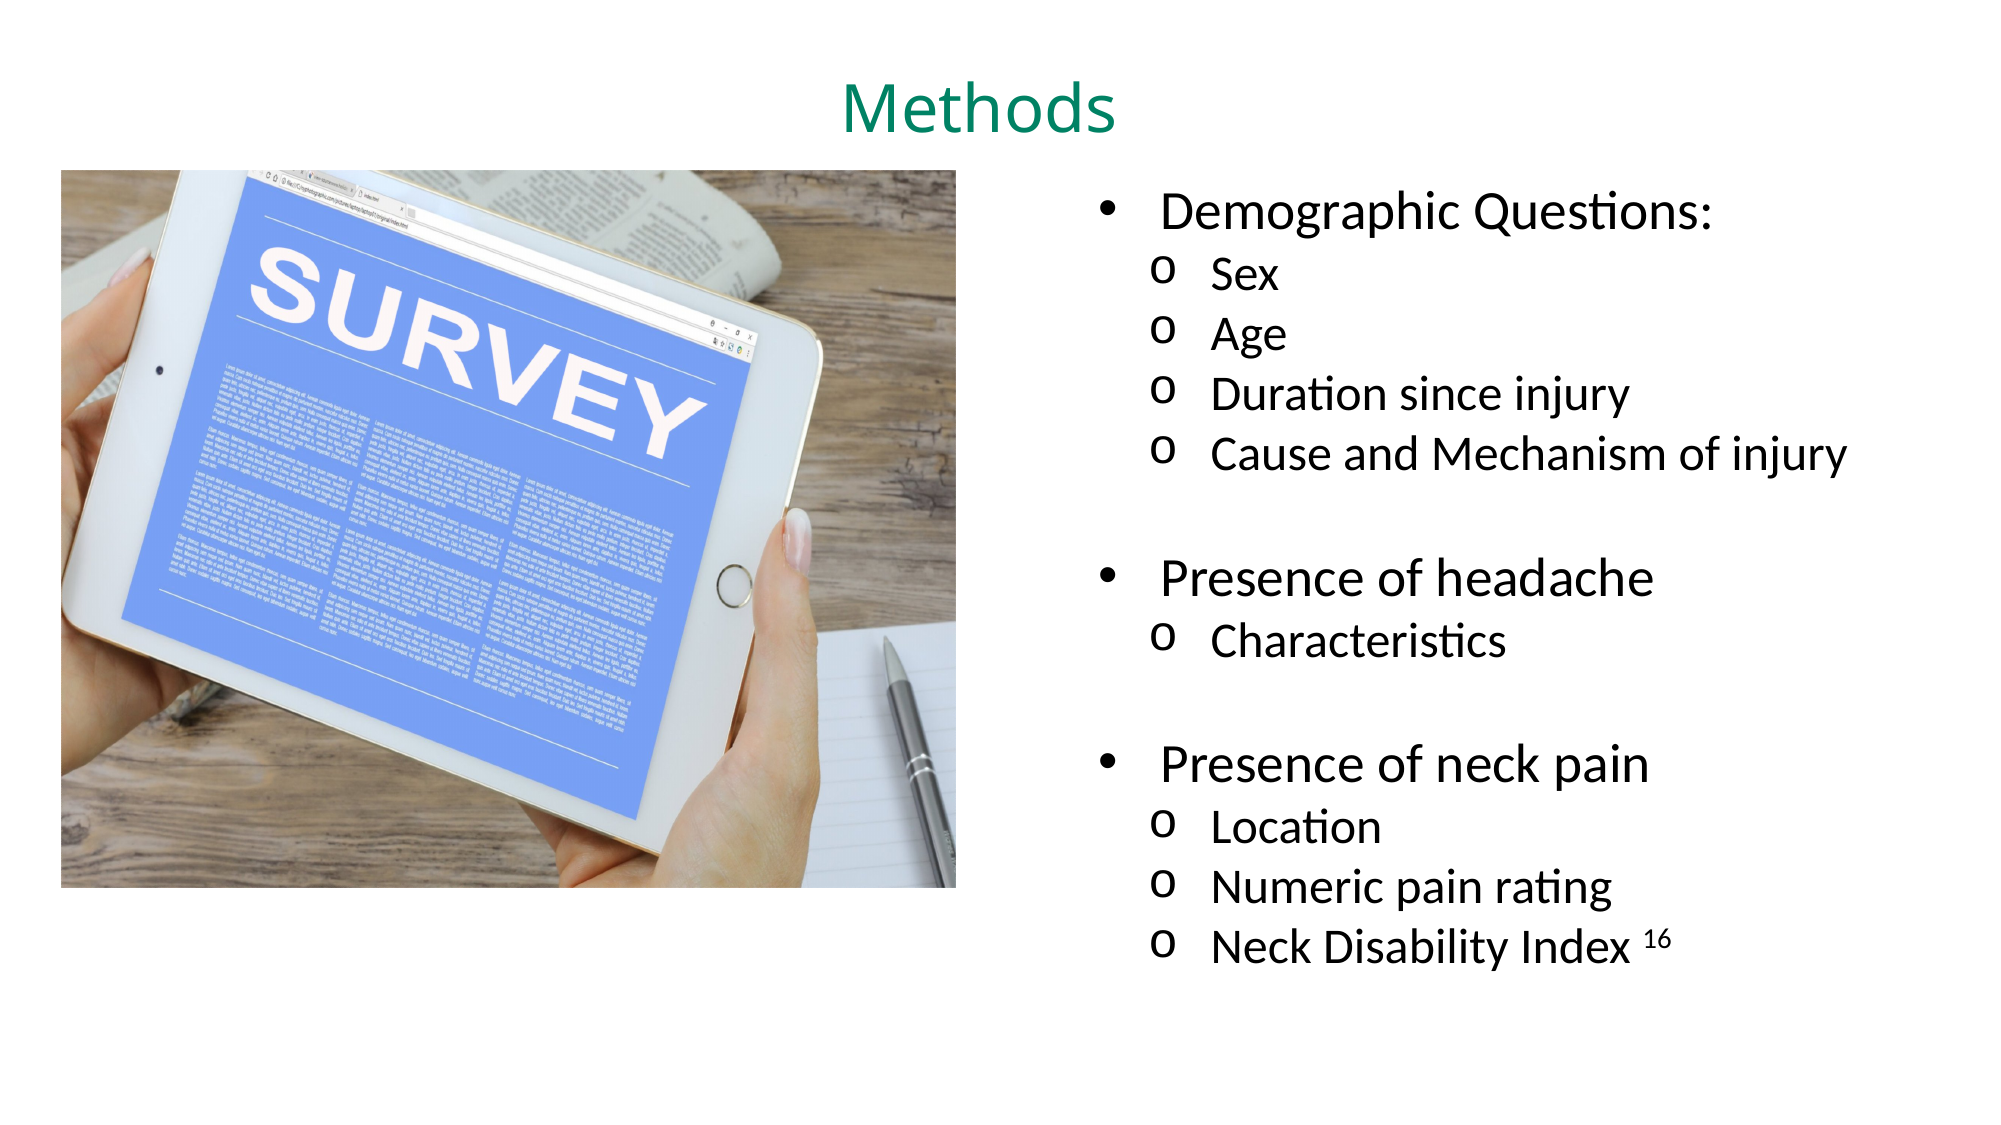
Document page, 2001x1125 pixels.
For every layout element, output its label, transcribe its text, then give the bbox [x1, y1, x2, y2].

text_box Demographic Questions: Sex Age Duration since injury Cause and Mechanism of injury Presence of headache Characteristics Presence of neck pain Location Numeric pain rating Neck Disability Index 16 [1083, 166, 2000, 982]
picture [61, 170, 956, 888]
text_box Methods [508, 0, 1450, 341]
